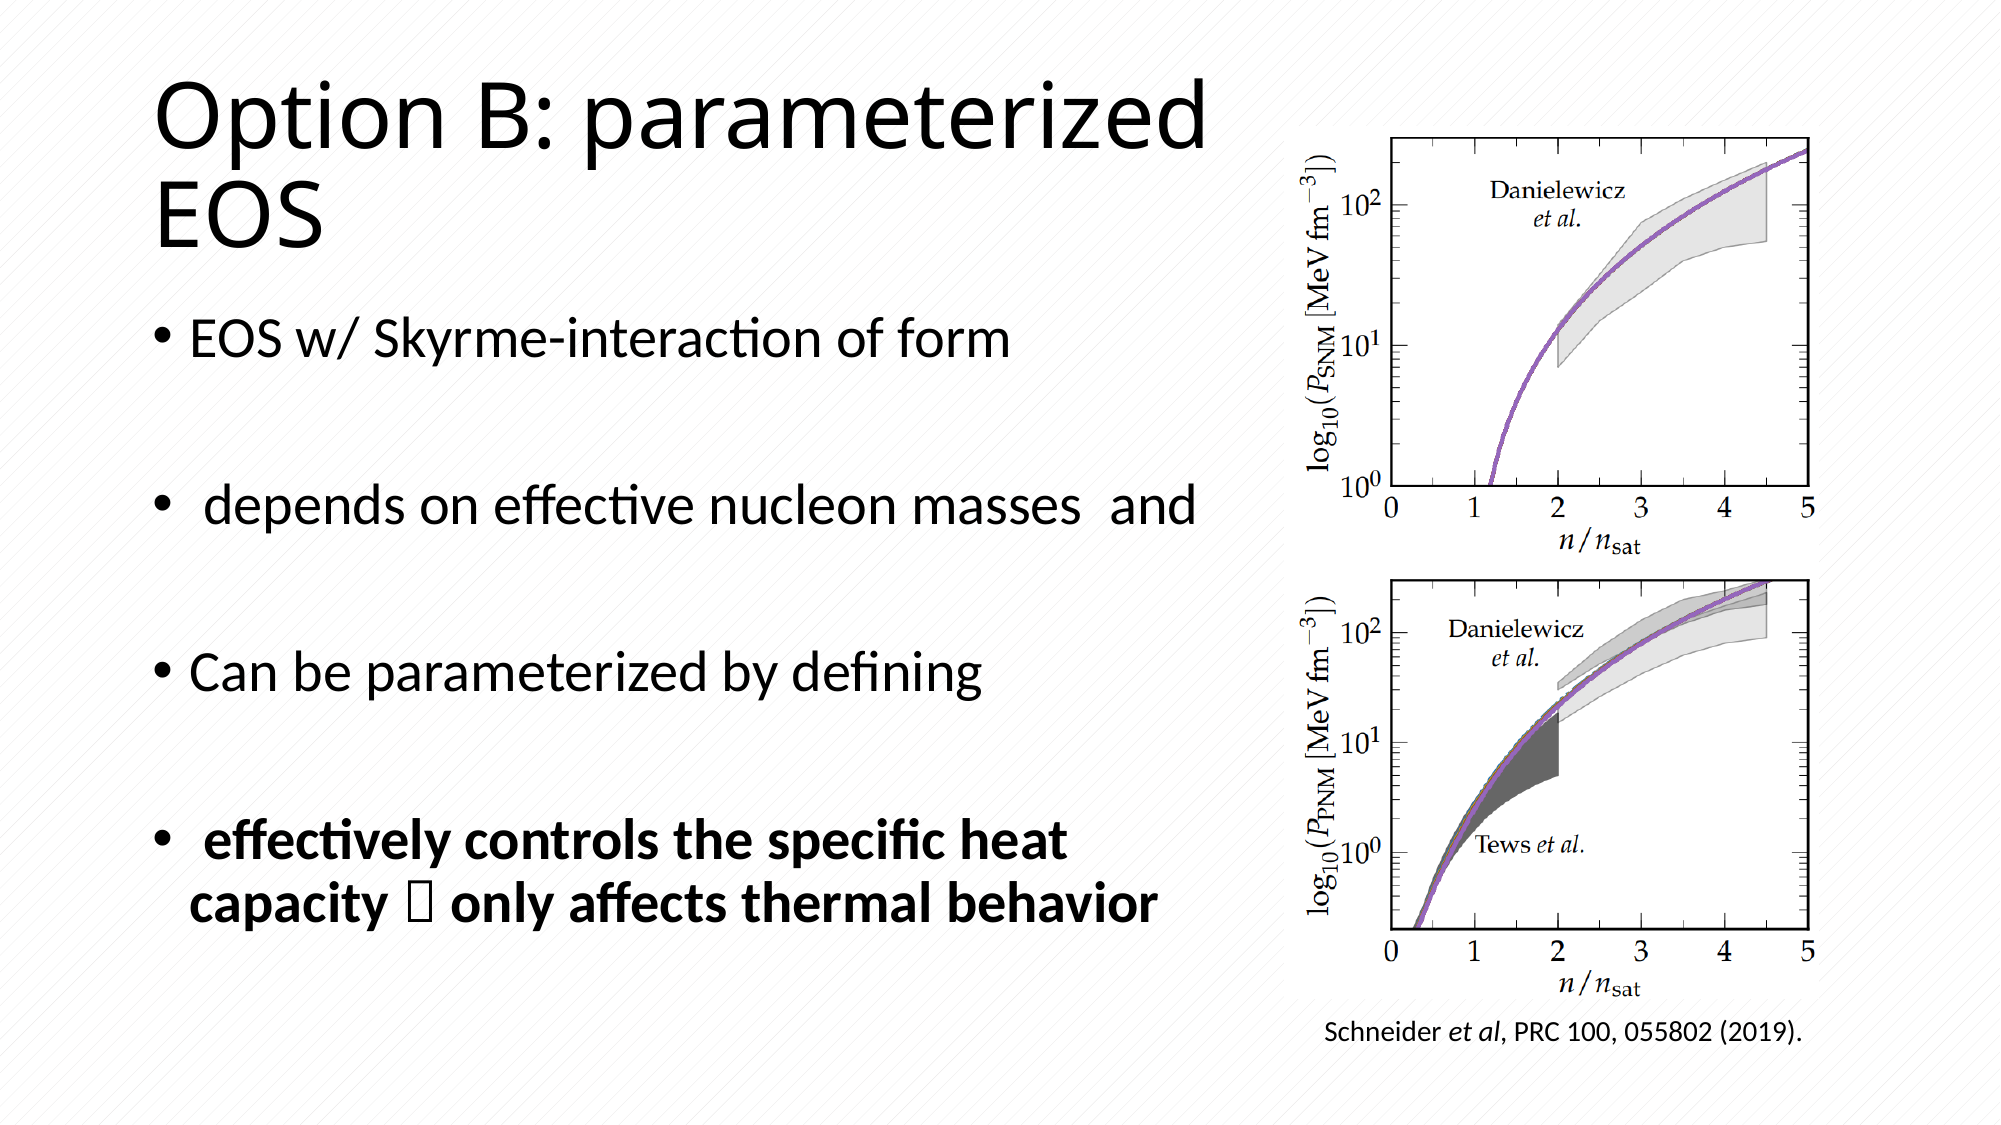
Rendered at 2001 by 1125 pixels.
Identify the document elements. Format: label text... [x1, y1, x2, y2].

title Option B: parameterized EOS [137, 59, 1285, 278]
text_box Schneider et al, PRC 100, 055802 (2019). [1284, 1004, 1819, 1055]
picture [1284, 126, 1819, 999]
